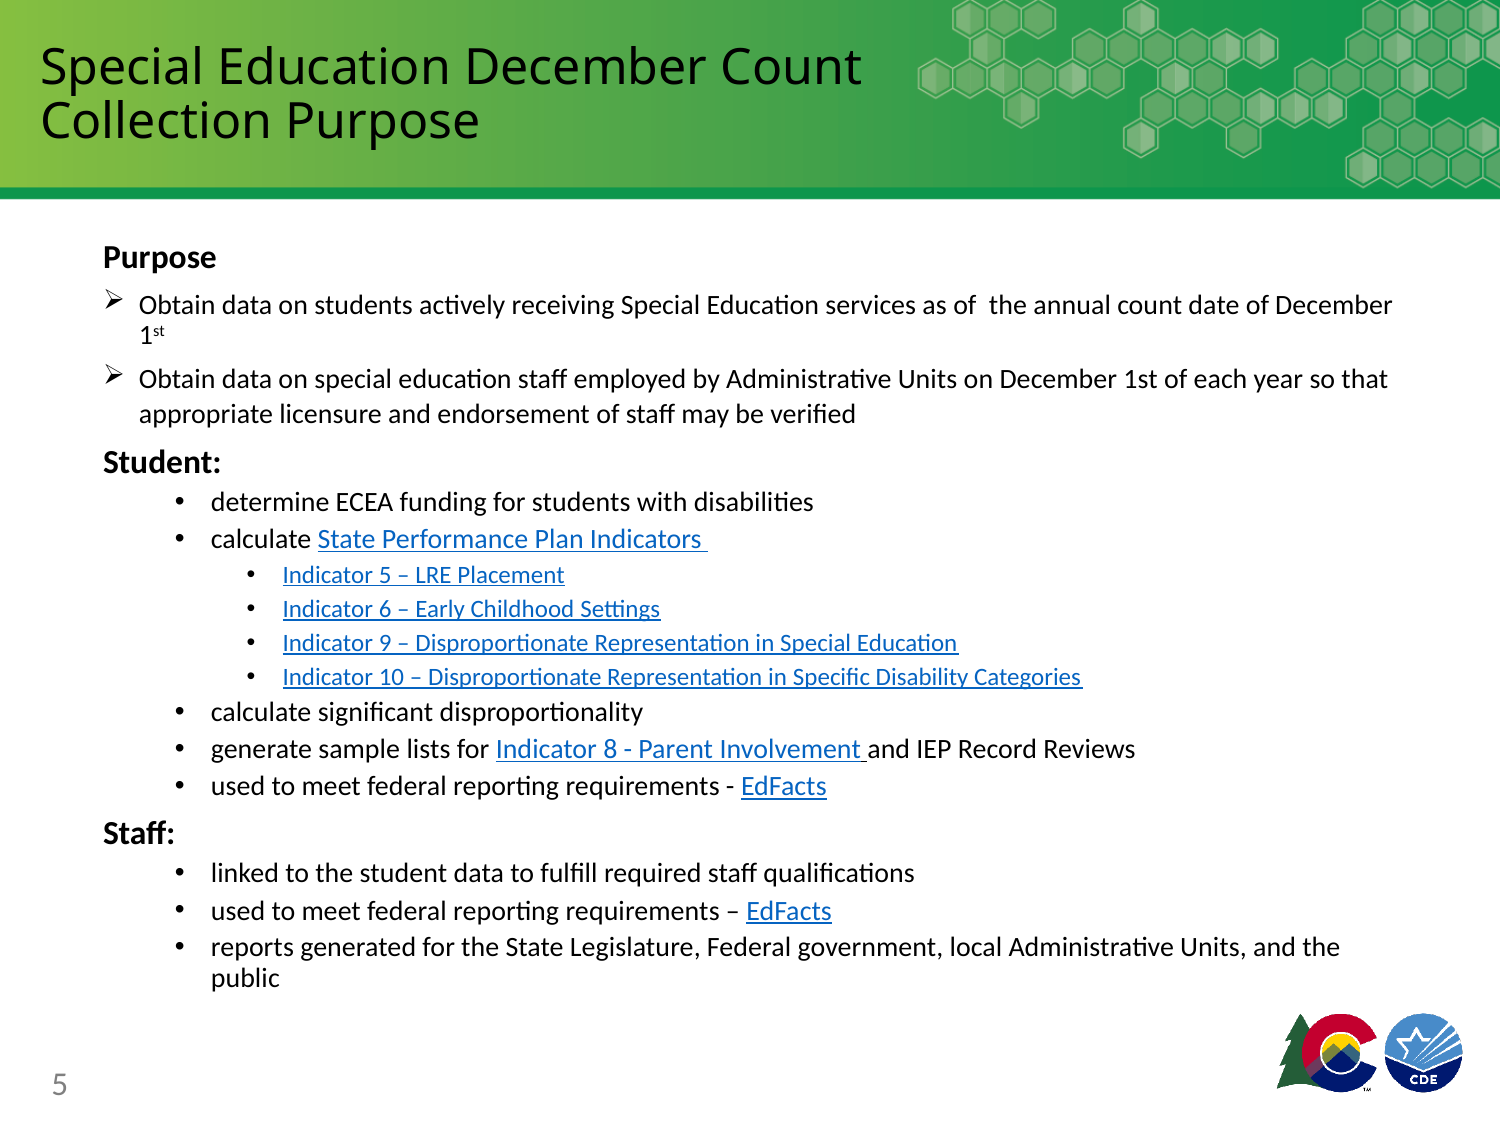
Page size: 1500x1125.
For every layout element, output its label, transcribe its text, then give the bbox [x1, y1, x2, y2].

picture [0, 0, 1500, 200]
list Purpose Obtain data on students actively receiving Special Education services as of the annual count date of December 1st Obtain data on special education staff employed by Administrative Units on December 1st of each year so that appropriate licensure and endorsement of staff may be verified Student: determine ECEA funding for students with disabilities calculate State Performance Plan Indicators Indicator 5 – LRE Placement Indicator 6 – Early Childhood Settings Indicator 9 – Disproportionate Representation in Special Education Indicator 10 – Disproportionate Representation in Specific Disability Categories calculate significant disproportionality generate sample lists for Indicator 8 - Parent Involvement and IEP Record Reviews used to meet federal reporting requirements - EdFacts Staff: linked to the student data to fulfill required staff qualifications used to meet federal reporting requirements – EdFacts reports generated for the State Legislature, Federal government, local Administrative Units, and the public [103, 239, 1397, 1002]
title Special Education December Count Collection Purpose [40, 41, 1038, 166]
slide_number 5 [36, 1054, 375, 1115]
picture [1275, 1012, 1463, 1093]
